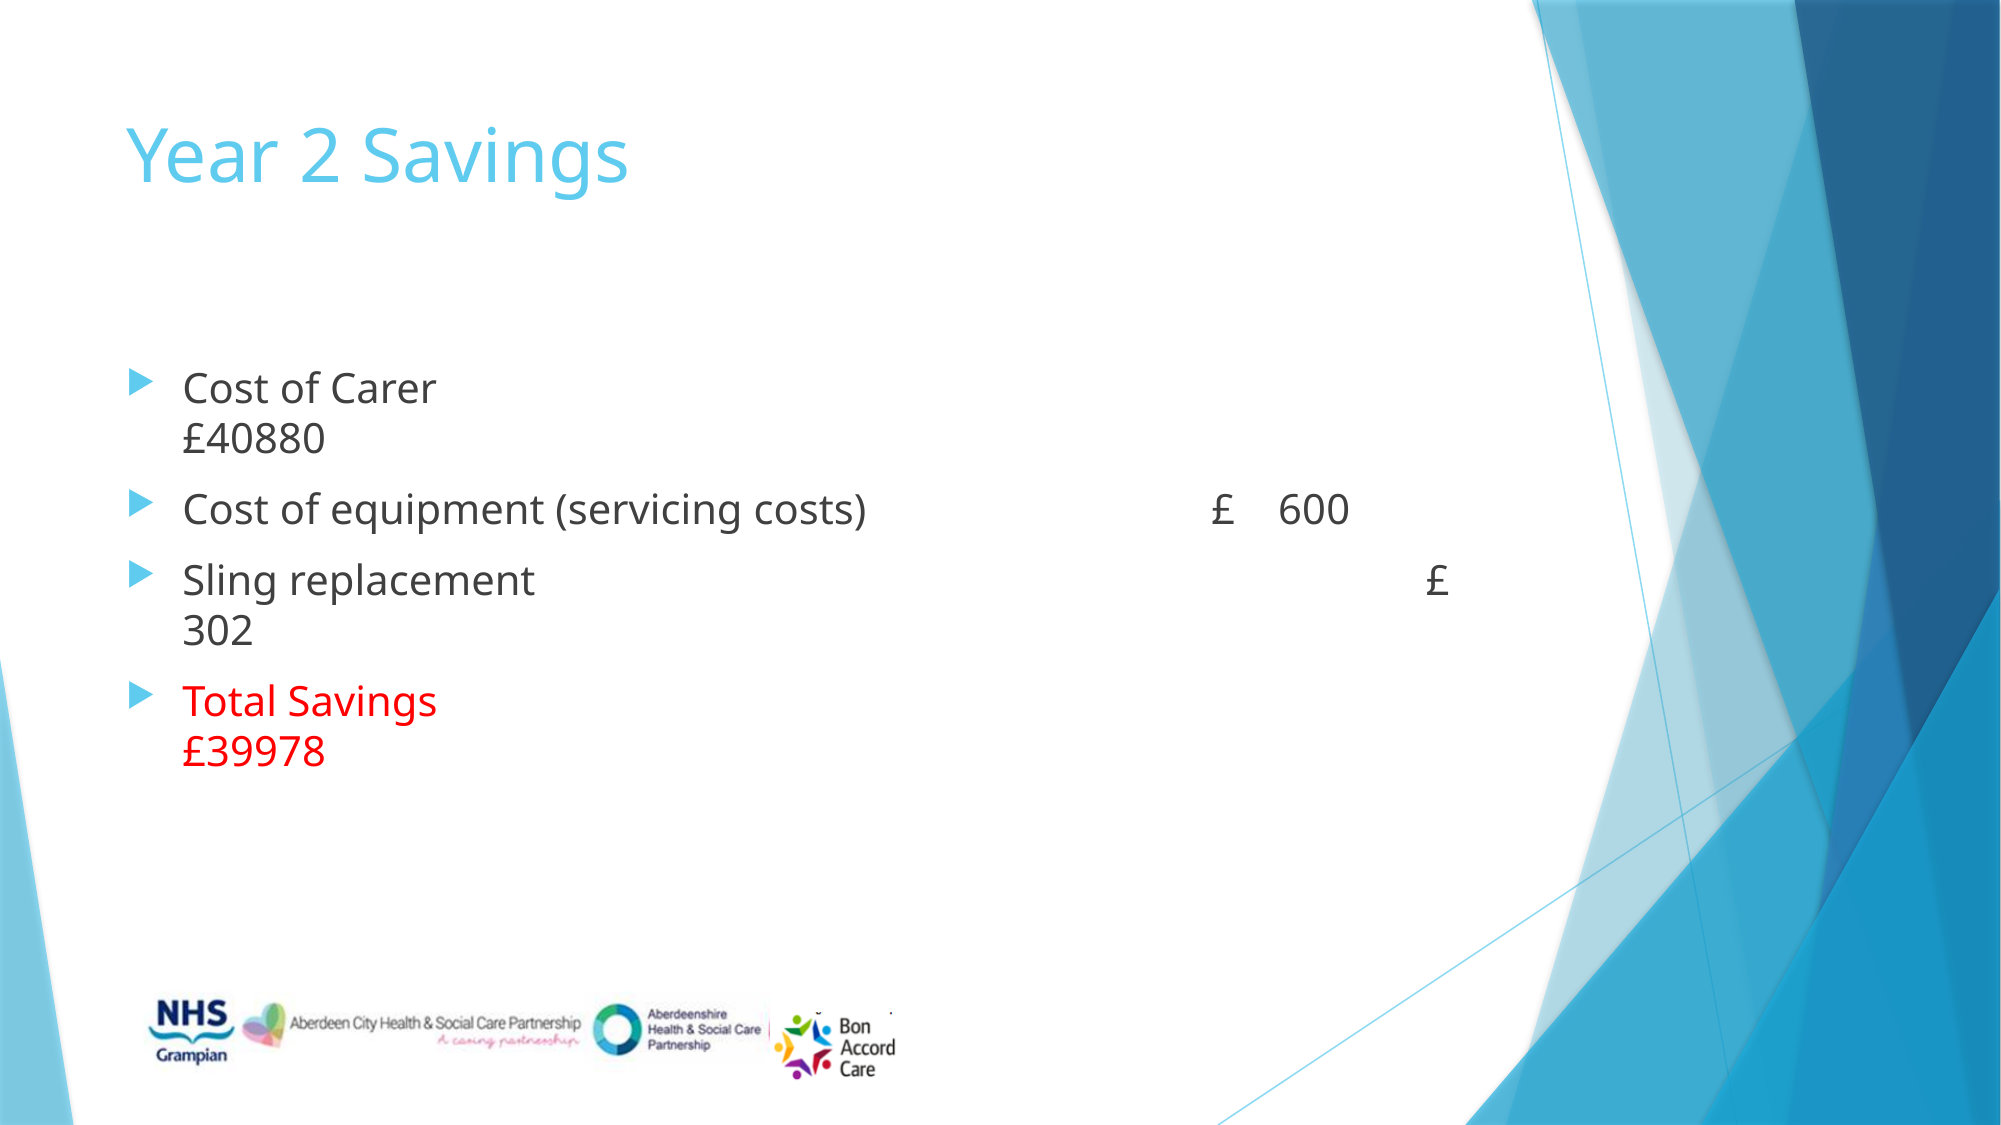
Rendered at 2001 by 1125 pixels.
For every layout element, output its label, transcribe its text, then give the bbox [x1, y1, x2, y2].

picture [110, 959, 916, 1098]
list Cost of Carer £40880 Cost of equipment (servicing costs) £ 600 Sling replacement £ 302 Total Savings £39978 [111, 354, 1522, 992]
title Year 2 Savings [111, 99, 1522, 317]
